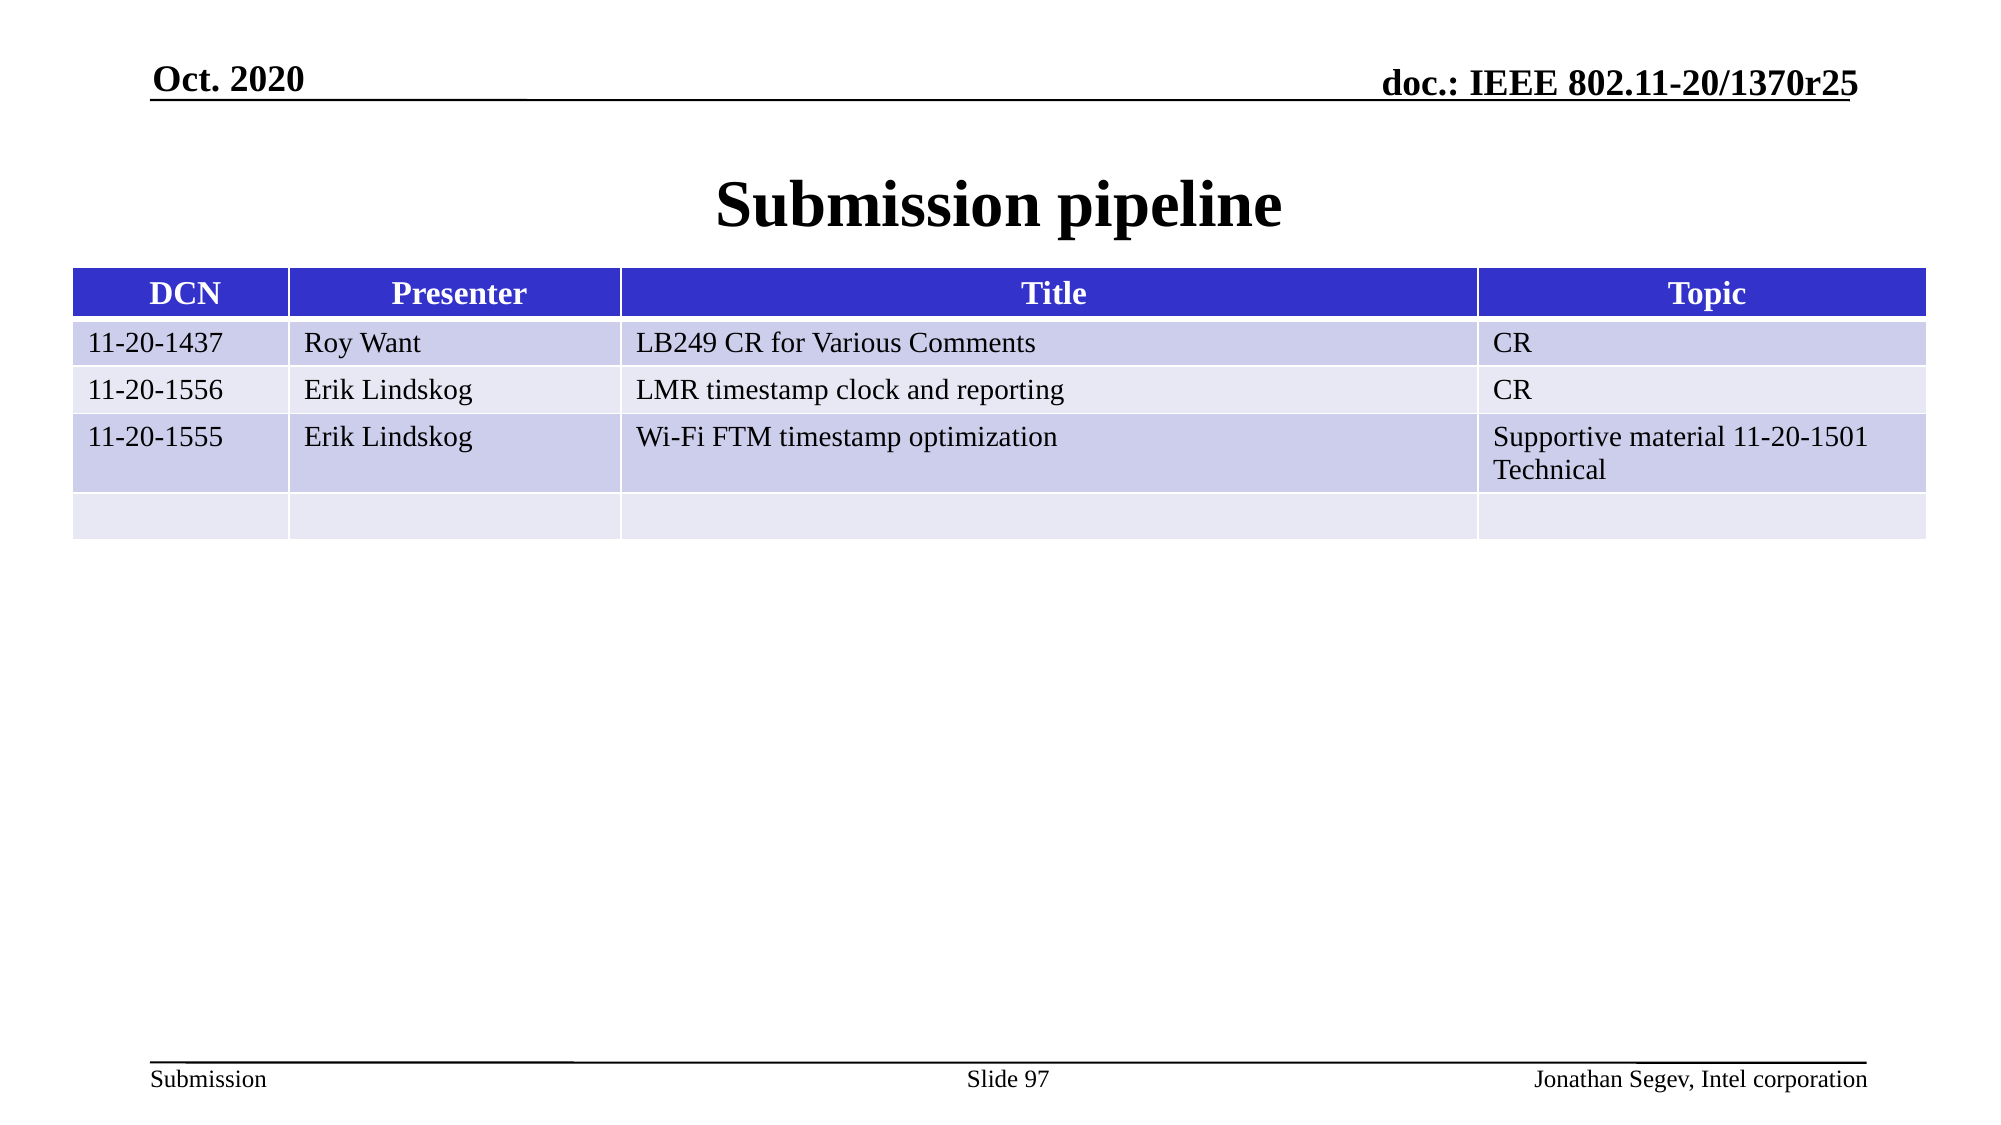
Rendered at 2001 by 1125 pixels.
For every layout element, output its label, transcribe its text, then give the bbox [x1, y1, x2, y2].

table_cell Supportive material 11-20-1501 Technical [1479, 414, 1926, 492]
footer Jonathan Segev, Intel corporation [1171, 1061, 1869, 1093]
table_cell CR [1479, 322, 1926, 365]
table_cell [1479, 494, 1926, 539]
table_cell Erik Lindskog [290, 367, 620, 413]
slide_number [152, 54, 563, 100]
table_cell 11-20-1555 [73, 414, 288, 492]
table_cell CR [1479, 367, 1926, 413]
table_cell 11-20-1437 [73, 322, 288, 365]
table_cell [73, 494, 288, 539]
table_cell Wi-Fi FTM timestamp optimization [622, 414, 1477, 492]
table_cell LMR timestamp clock and reporting [622, 367, 1477, 413]
table_cell Roy Want [290, 322, 620, 365]
table_header Topic [1479, 268, 1926, 316]
table_cell LB249 CR for Various Comments [622, 322, 1477, 365]
table_cell [622, 494, 1477, 539]
table_cell 11-20-1556 [73, 367, 288, 413]
table_cell Erik Lindskog [290, 414, 620, 492]
table_header Title [622, 268, 1477, 316]
table_header Presenter [290, 268, 620, 316]
table_cell [290, 494, 620, 539]
title Submission pipeline [149, 112, 1850, 266]
slide_number Slide 97 [950, 1061, 1067, 1123]
table_header DCN [73, 268, 288, 316]
